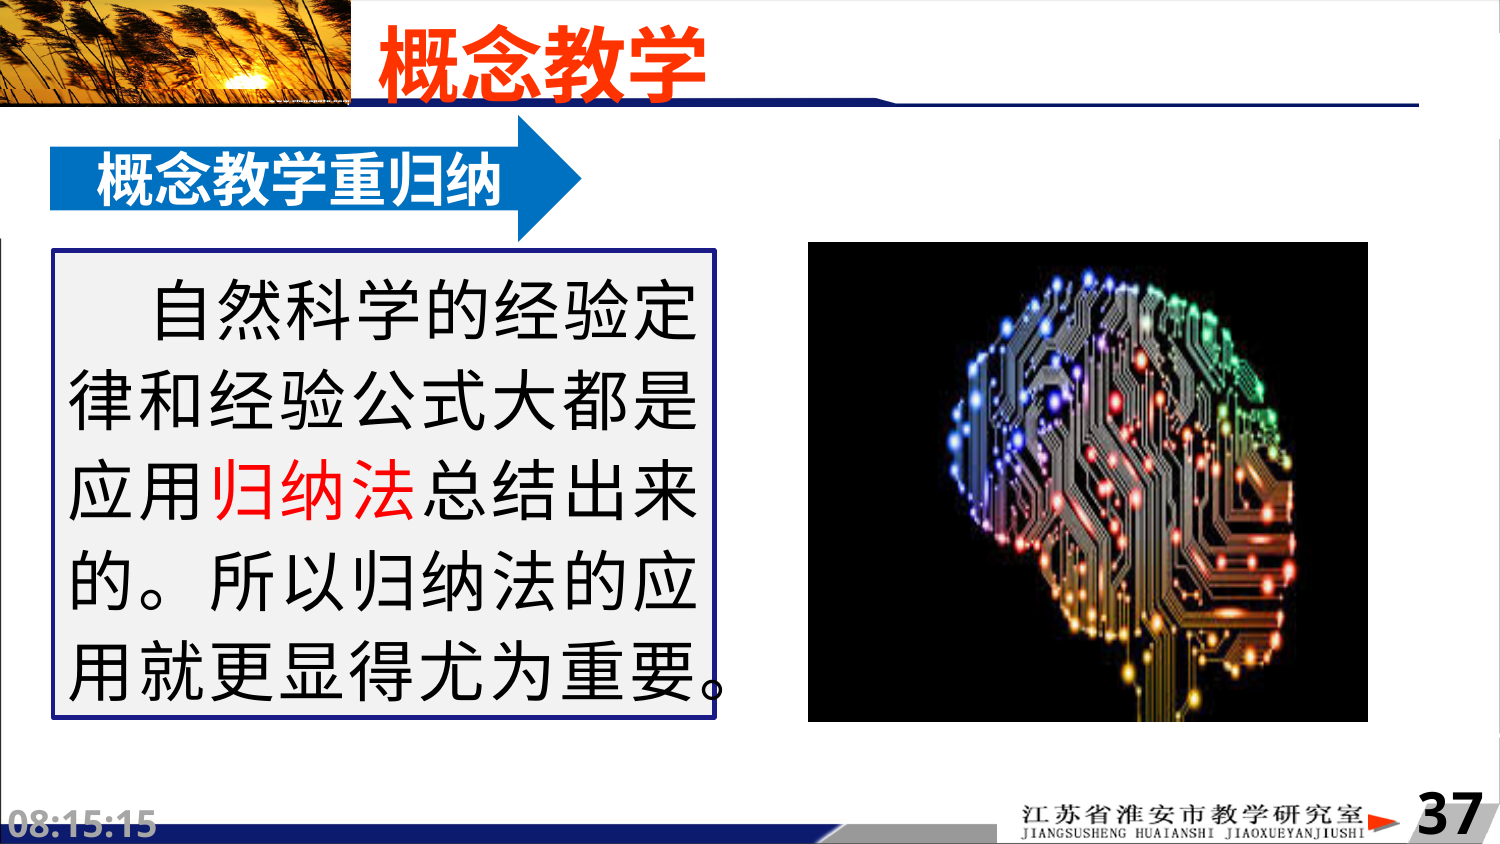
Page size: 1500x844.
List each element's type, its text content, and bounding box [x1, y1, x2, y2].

title 概念教学 [362, 11, 1413, 115]
picture [0, 0, 1500, 844]
text_box 自然科学的经验定律和经验公式大都是应用归纳法总结出来的。所以归纳法的应用就更显得尤为重要。 [53, 250, 715, 718]
text_box 概念教学重归纳 [48, 112, 584, 245]
